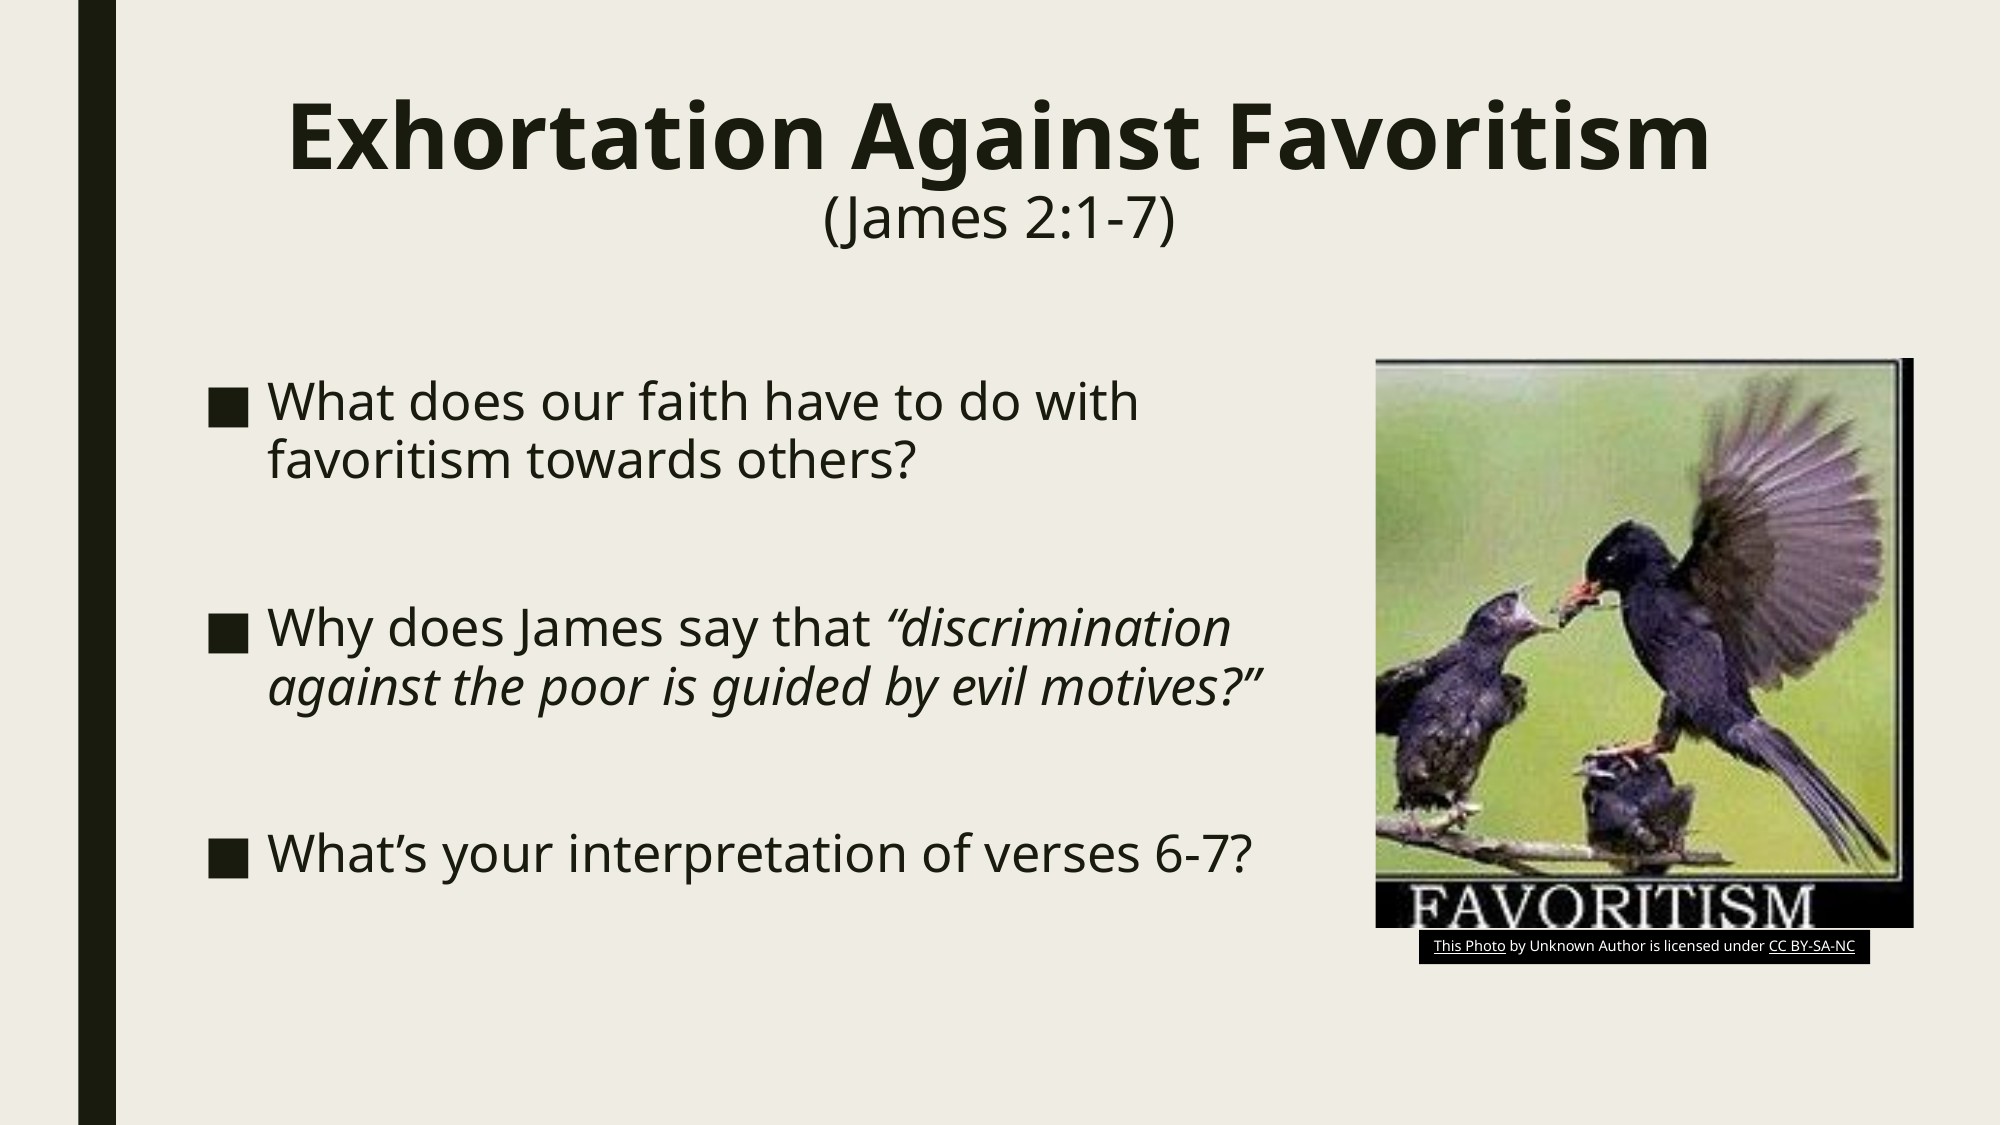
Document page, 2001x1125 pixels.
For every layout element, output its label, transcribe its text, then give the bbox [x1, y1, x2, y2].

text_box This Photo by Unknown Author is licensed under CC BY-SA-NC [1419, 929, 1871, 965]
list What does our faith have to do with favoritism towards others? Why does James say that “discrimination against the poor is guided by evil motives?” What’s your interpretation of verses 6-7? [189, 366, 1376, 1104]
title Exhortation Against Favoritism (James 2:1-7) [189, 83, 1811, 328]
picture [1375, 358, 1914, 928]
